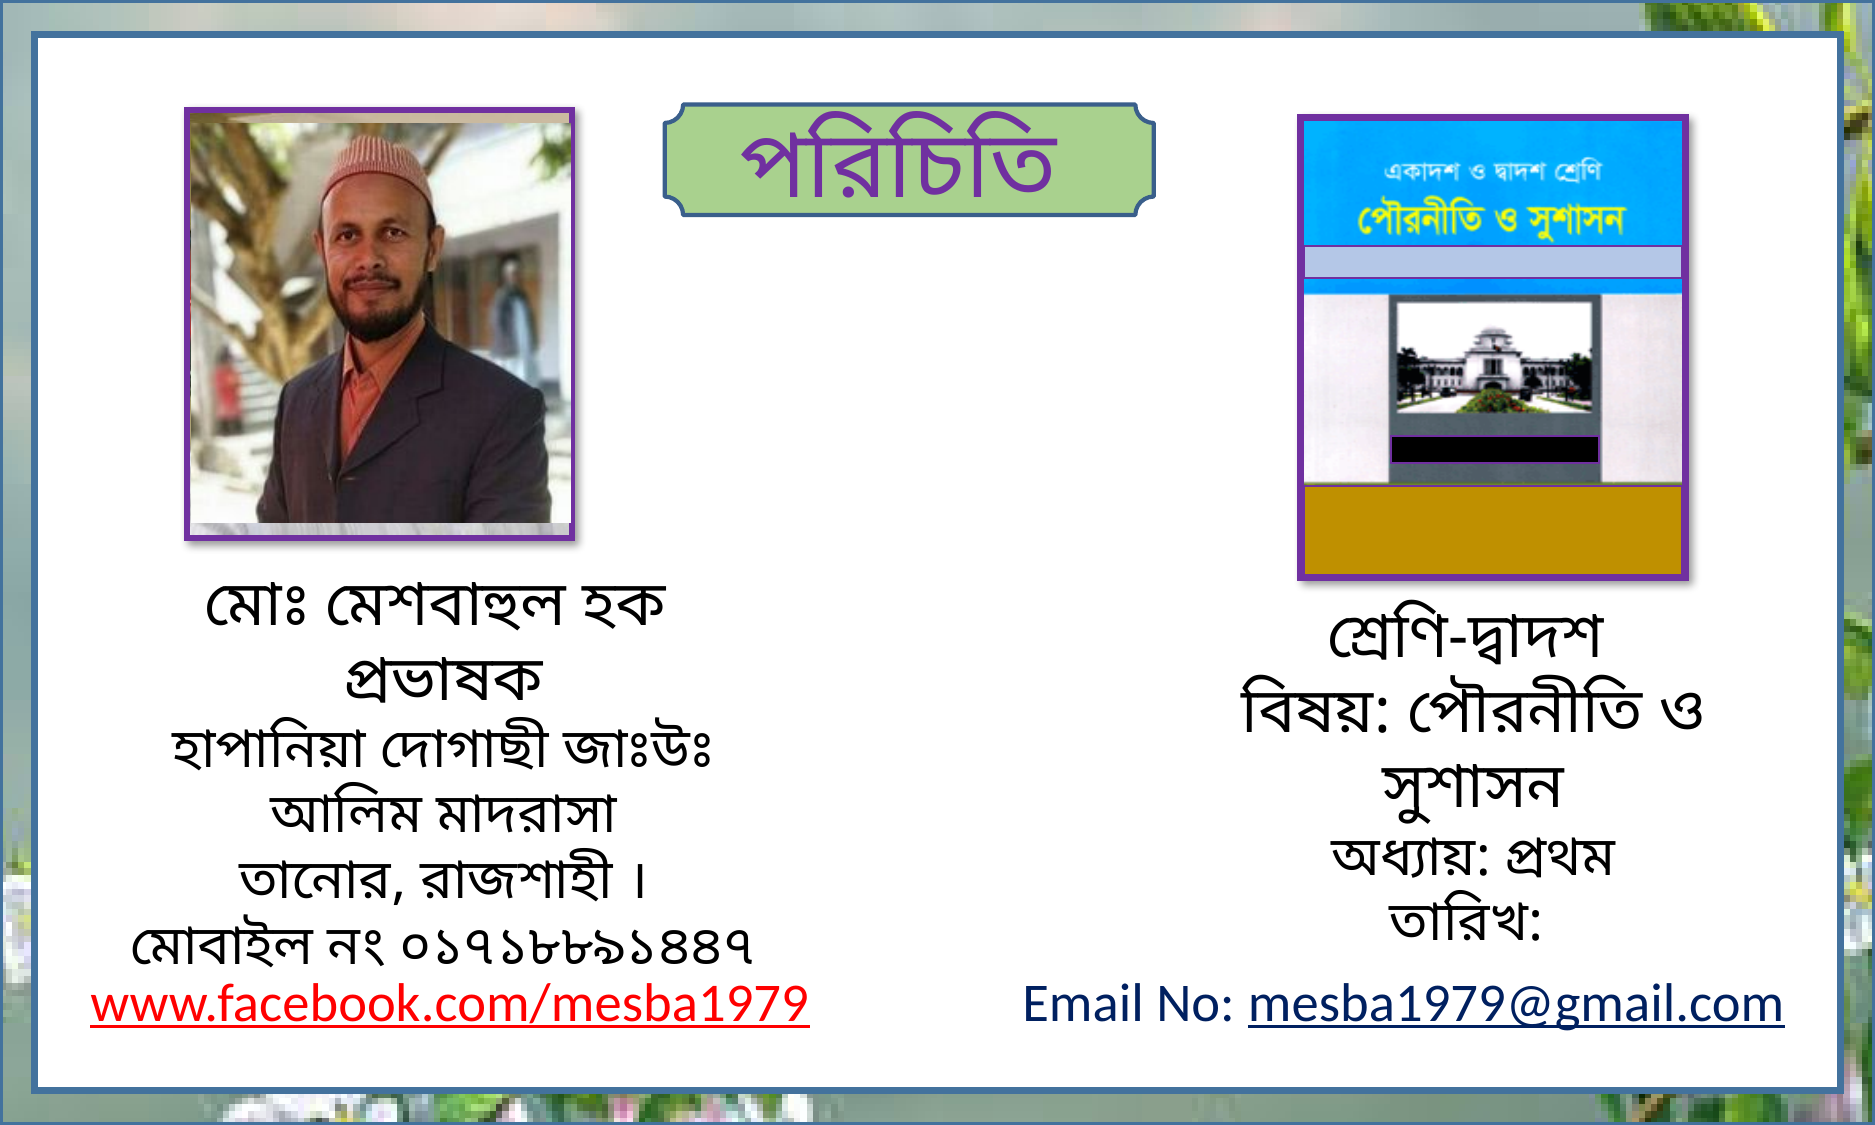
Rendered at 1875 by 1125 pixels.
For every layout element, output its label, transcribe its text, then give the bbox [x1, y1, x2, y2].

text_box মোঃ মেশবাহুল হক প্রভাষক হাপানিয়া দোগাছী জাঃউঃ আলিম মাদরাসা তানোর, রাজশাহী । মোবাইল নং ০১৭১৮৮৯১৪৪৭ [35, 583, 855, 955]
picture [190, 112, 571, 535]
text_box পরিচিতি [664, 104, 1154, 215]
text_box www.facebook.com/mesba1979 Email No: mesba1979@gmail.com [56, 959, 1832, 1040]
text_box [0, 0, 1875, 1125]
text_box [1303, 120, 1683, 575]
text_box শ্রেণি-দ্বাদশ বিষয়: পৌরনীতি ও সুশাসন অধ্যায়: প্রথম তারিখ: [1116, 592, 1831, 955]
